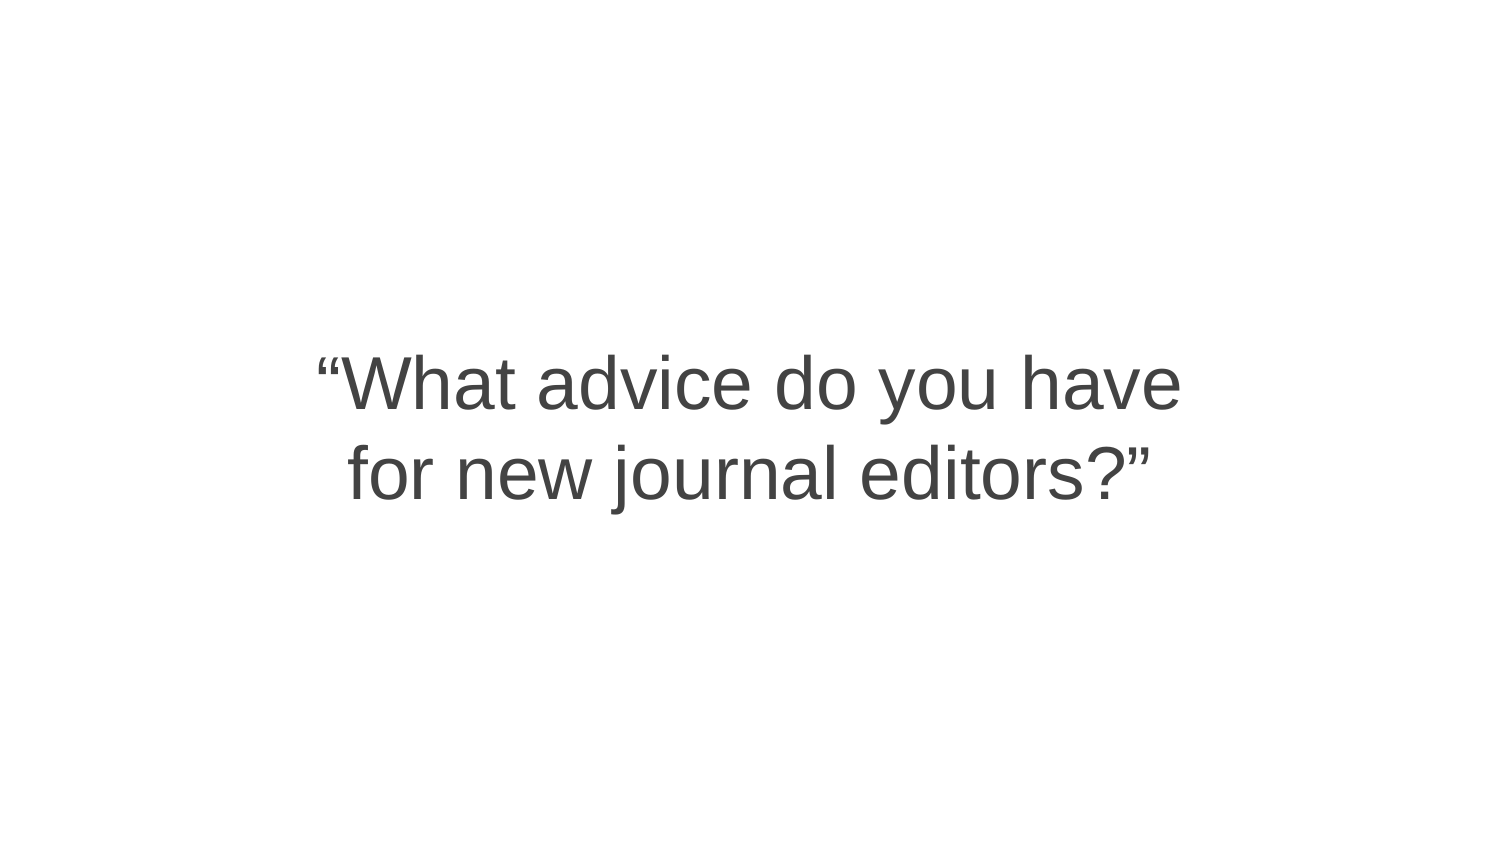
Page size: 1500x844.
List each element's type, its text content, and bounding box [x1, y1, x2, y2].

list “What advice do you have for new journal editors?” [262, 319, 1238, 525]
